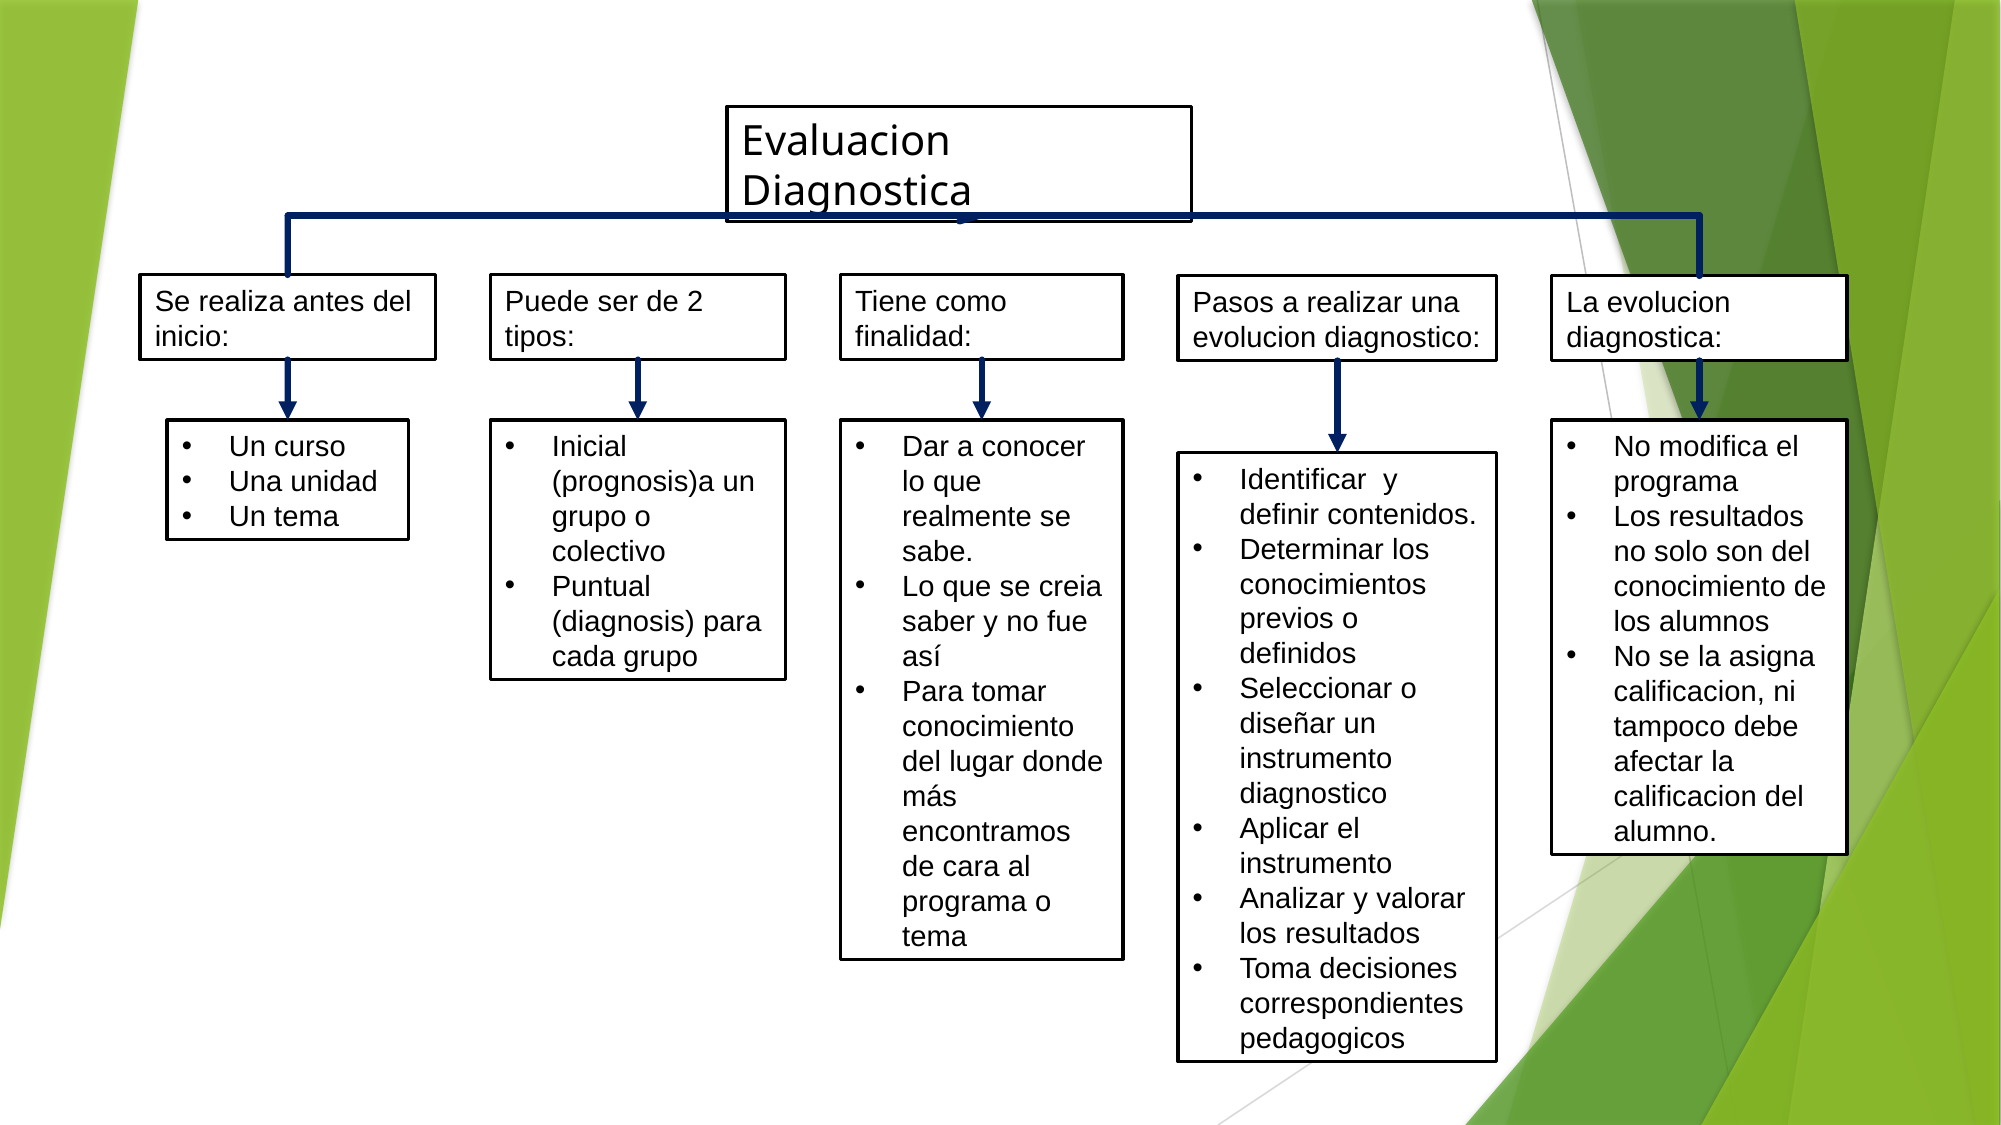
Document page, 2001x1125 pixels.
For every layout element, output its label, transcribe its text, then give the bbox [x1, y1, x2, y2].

text_box Identificar y definir contenidos. Determinar los conocimientos previos o definidos Seleccionar o diseñar un instrumento diagnostico Aplicar el instrumento Analizar y valorar los resultados Toma decisiones correspondientes pedagogicos [1176, 451, 1498, 1063]
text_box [958, 171, 983, 216]
text_box Dar a conocer lo que realmente se sabe. Lo que se creia saber y no fue así Para tomar conocimiento del lugar donde más encontramos de cara al programa o tema [839, 418, 1125, 961]
text_box Evaluacion Diagnostica [725, 105, 1193, 212]
text_box Puede ser de 2 tipos: [489, 273, 787, 361]
text_box Pasos a realizar una evolucion diagnostico: [1176, 274, 1498, 362]
text_box No modifica el programa Los resultados no solo son del conocimiento de los alumnos No se la asigna calificacion, ni tampoco debe afectar la calificacion del alumno. [1550, 418, 1849, 856]
text_box Se realiza antes del inicio: [138, 273, 437, 361]
text_box La evolucion diagnostica: [1550, 274, 1849, 362]
text_box Inicial (prognosis)a un grupo o colectivo Puntual (diagnosis) para cada grupo [489, 418, 787, 681]
text_box Tiene como finalidad: [839, 273, 1125, 361]
text_box Un curso Una unidad Un tema [165, 418, 410, 541]
